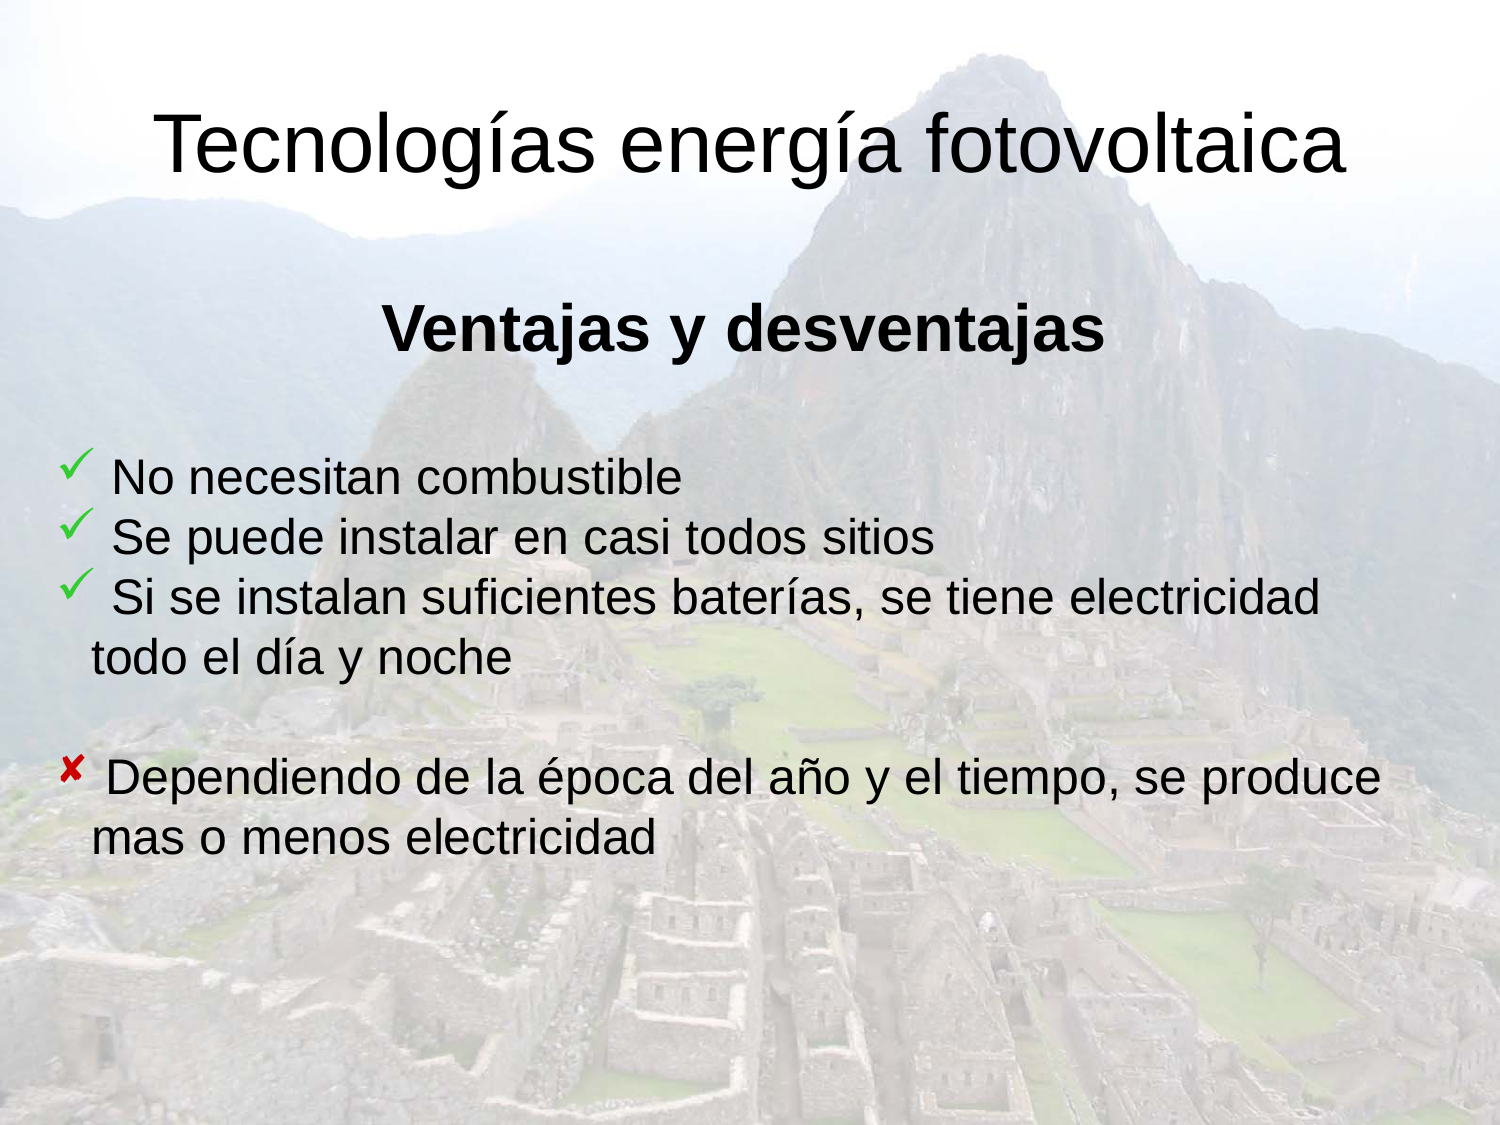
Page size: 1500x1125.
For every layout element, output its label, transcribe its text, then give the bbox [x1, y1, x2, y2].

picture [0, 0, 1500, 1125]
title Tecnologías energía fotovoltaica [74, 44, 1426, 233]
text_box Ventajas y desventajas No necesitan combustible Se puede instalar en casi todos sitios Si se instalan suficientes baterías, se tiene electricidad todo el día y noche Dependiendo de la época del año y el tiempo, se produce mas o menos electricidad [41, 277, 1447, 873]
